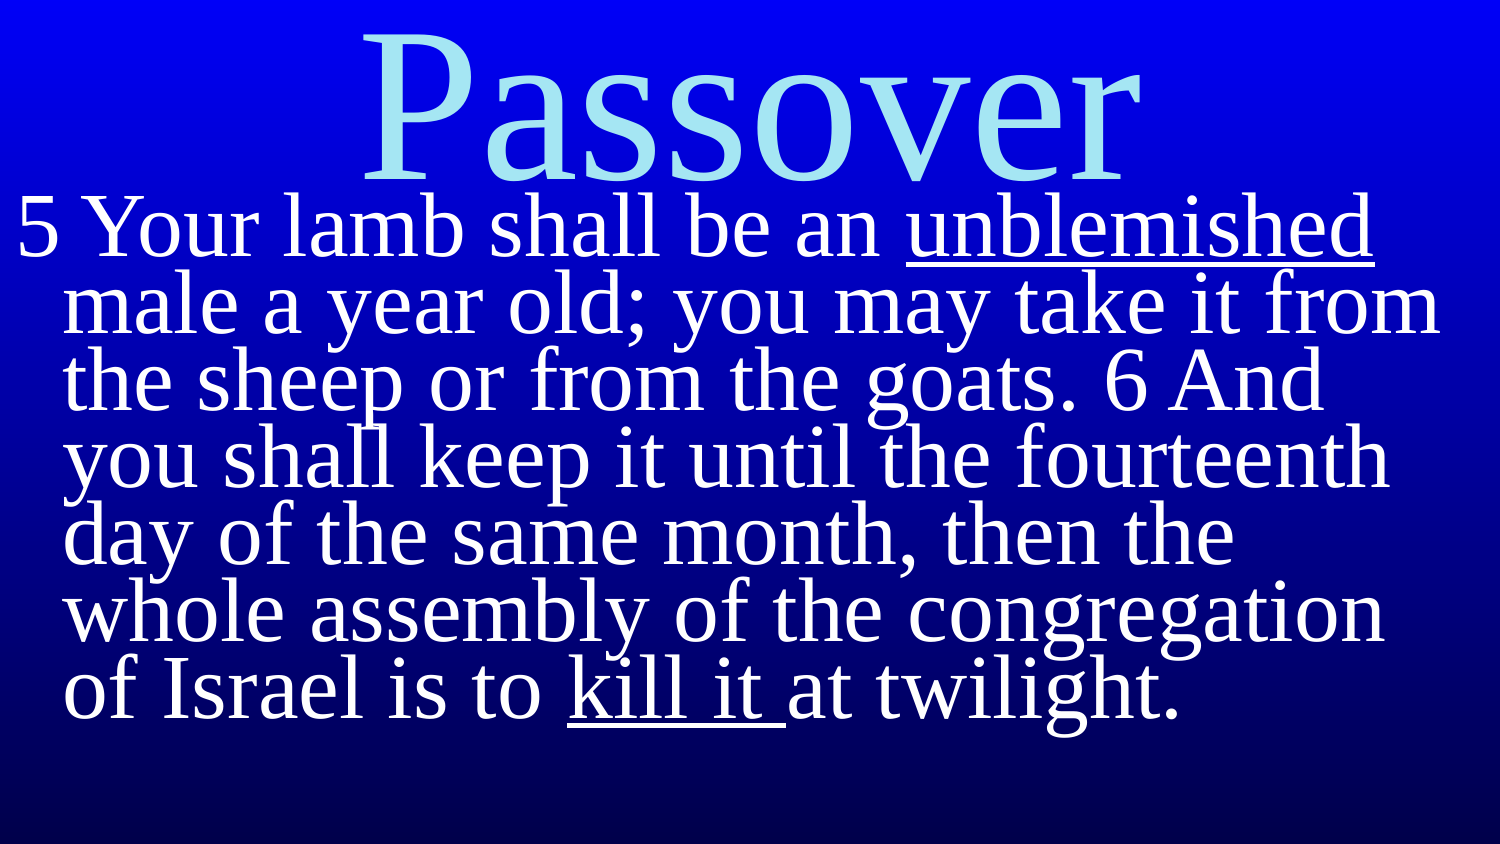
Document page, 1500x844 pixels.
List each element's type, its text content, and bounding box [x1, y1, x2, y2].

title Passover [0, 21, 1500, 187]
list 5 Your lamb shall be an unblemished male a year old; you may take it from the sheep or from the goats. 6 And you shall keep it until the fourteenth day of the same month, then the whole assembly of the congregation of Israel is to kill it at twilight. [0, 187, 1500, 788]
